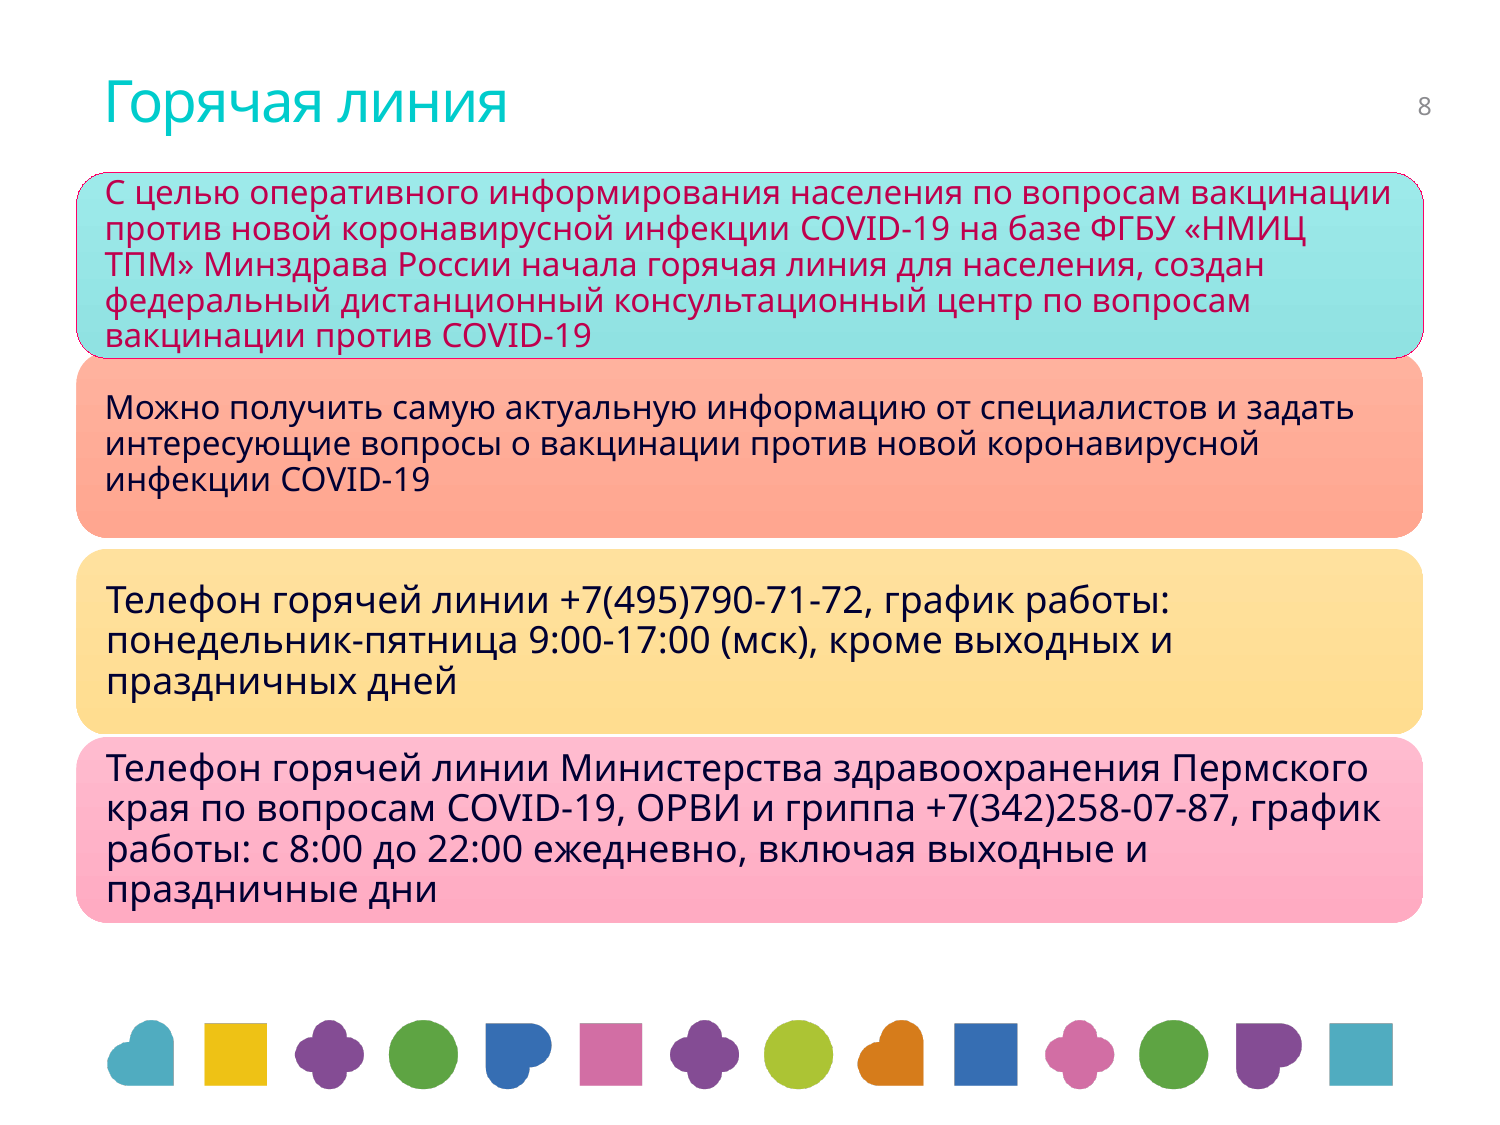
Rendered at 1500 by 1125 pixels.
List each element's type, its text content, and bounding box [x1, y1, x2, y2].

slide_number 8 [1417, 60, 1476, 131]
picture [99, 1011, 1400, 1112]
title Горячая линия [103, 59, 1397, 172]
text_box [76, 172, 1424, 923]
